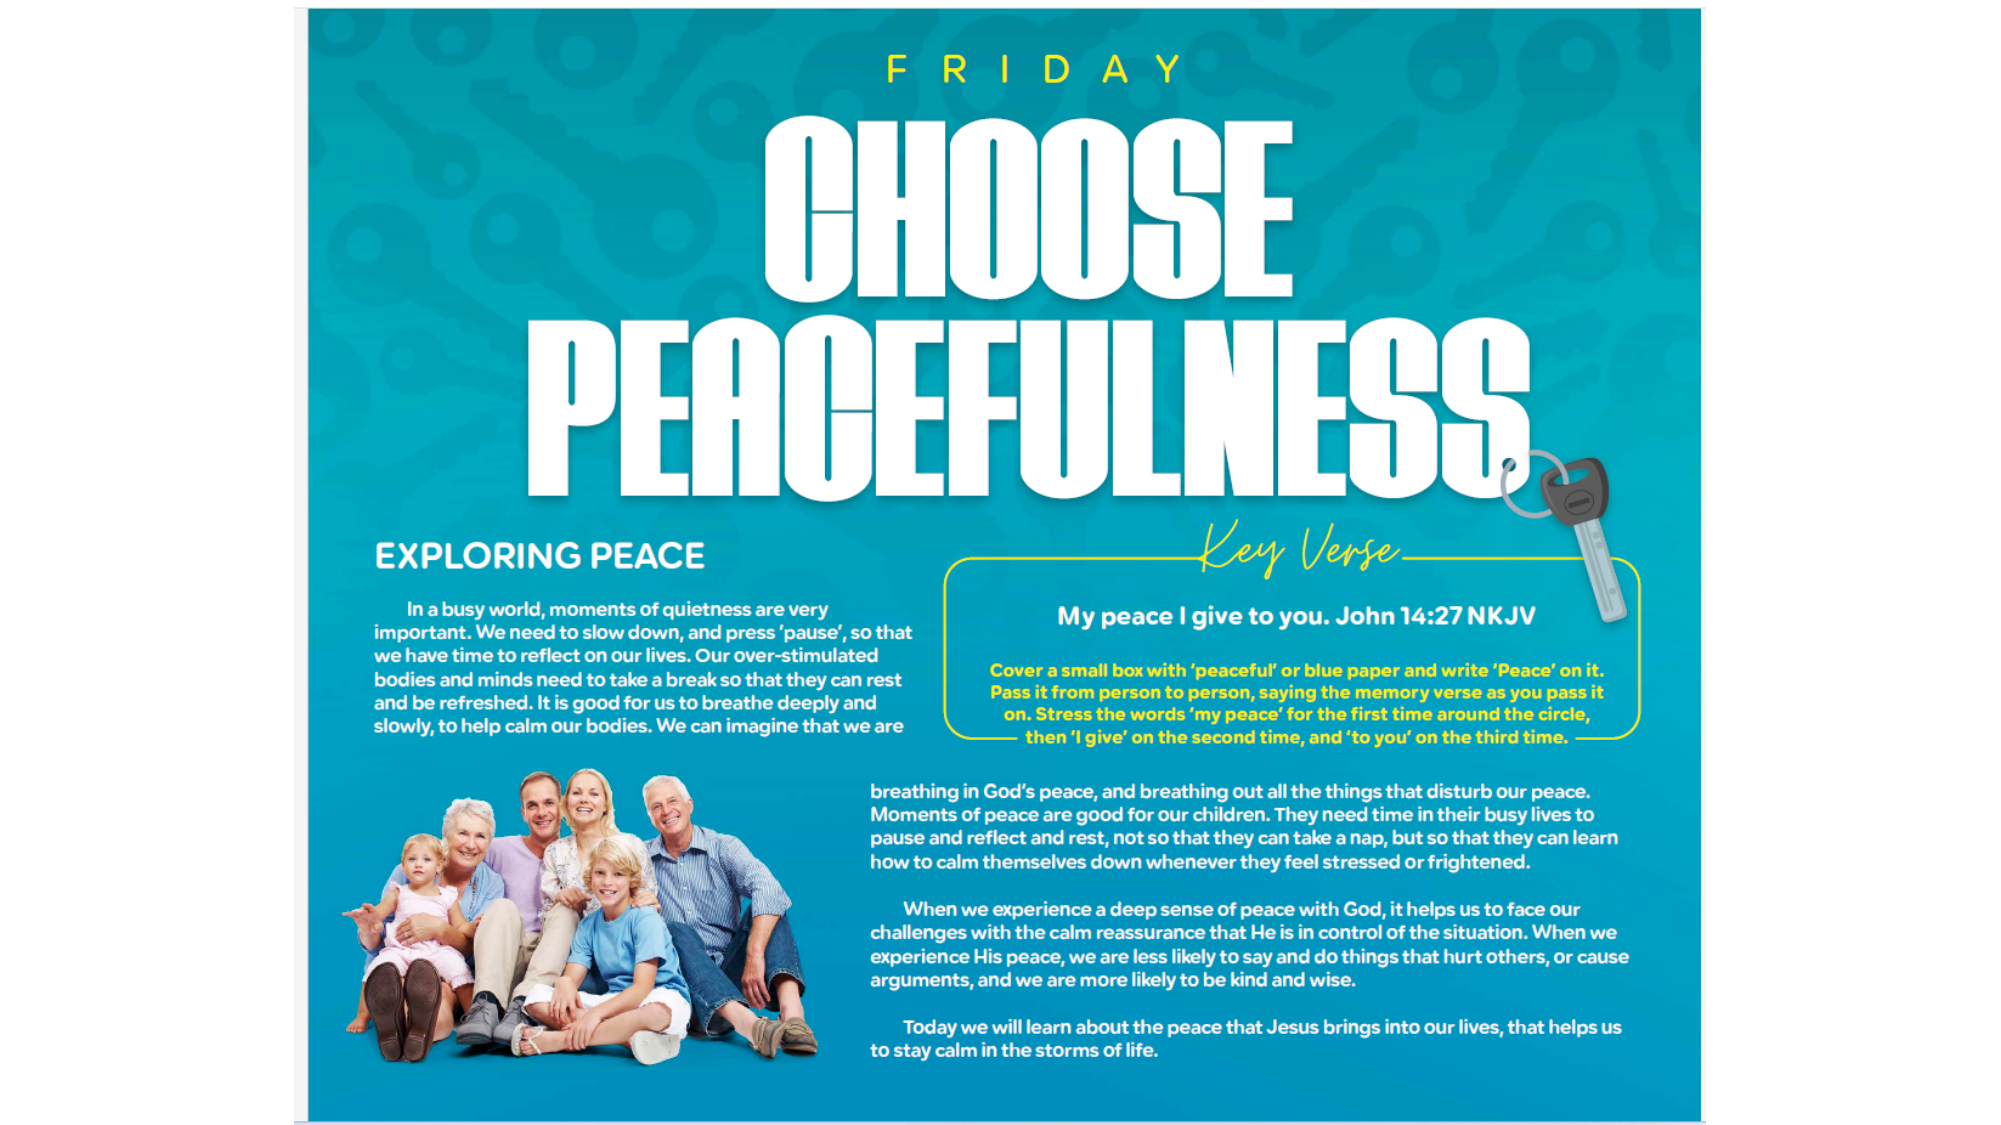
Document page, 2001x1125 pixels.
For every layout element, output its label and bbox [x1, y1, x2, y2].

picture [294, 0, 1706, 1125]
